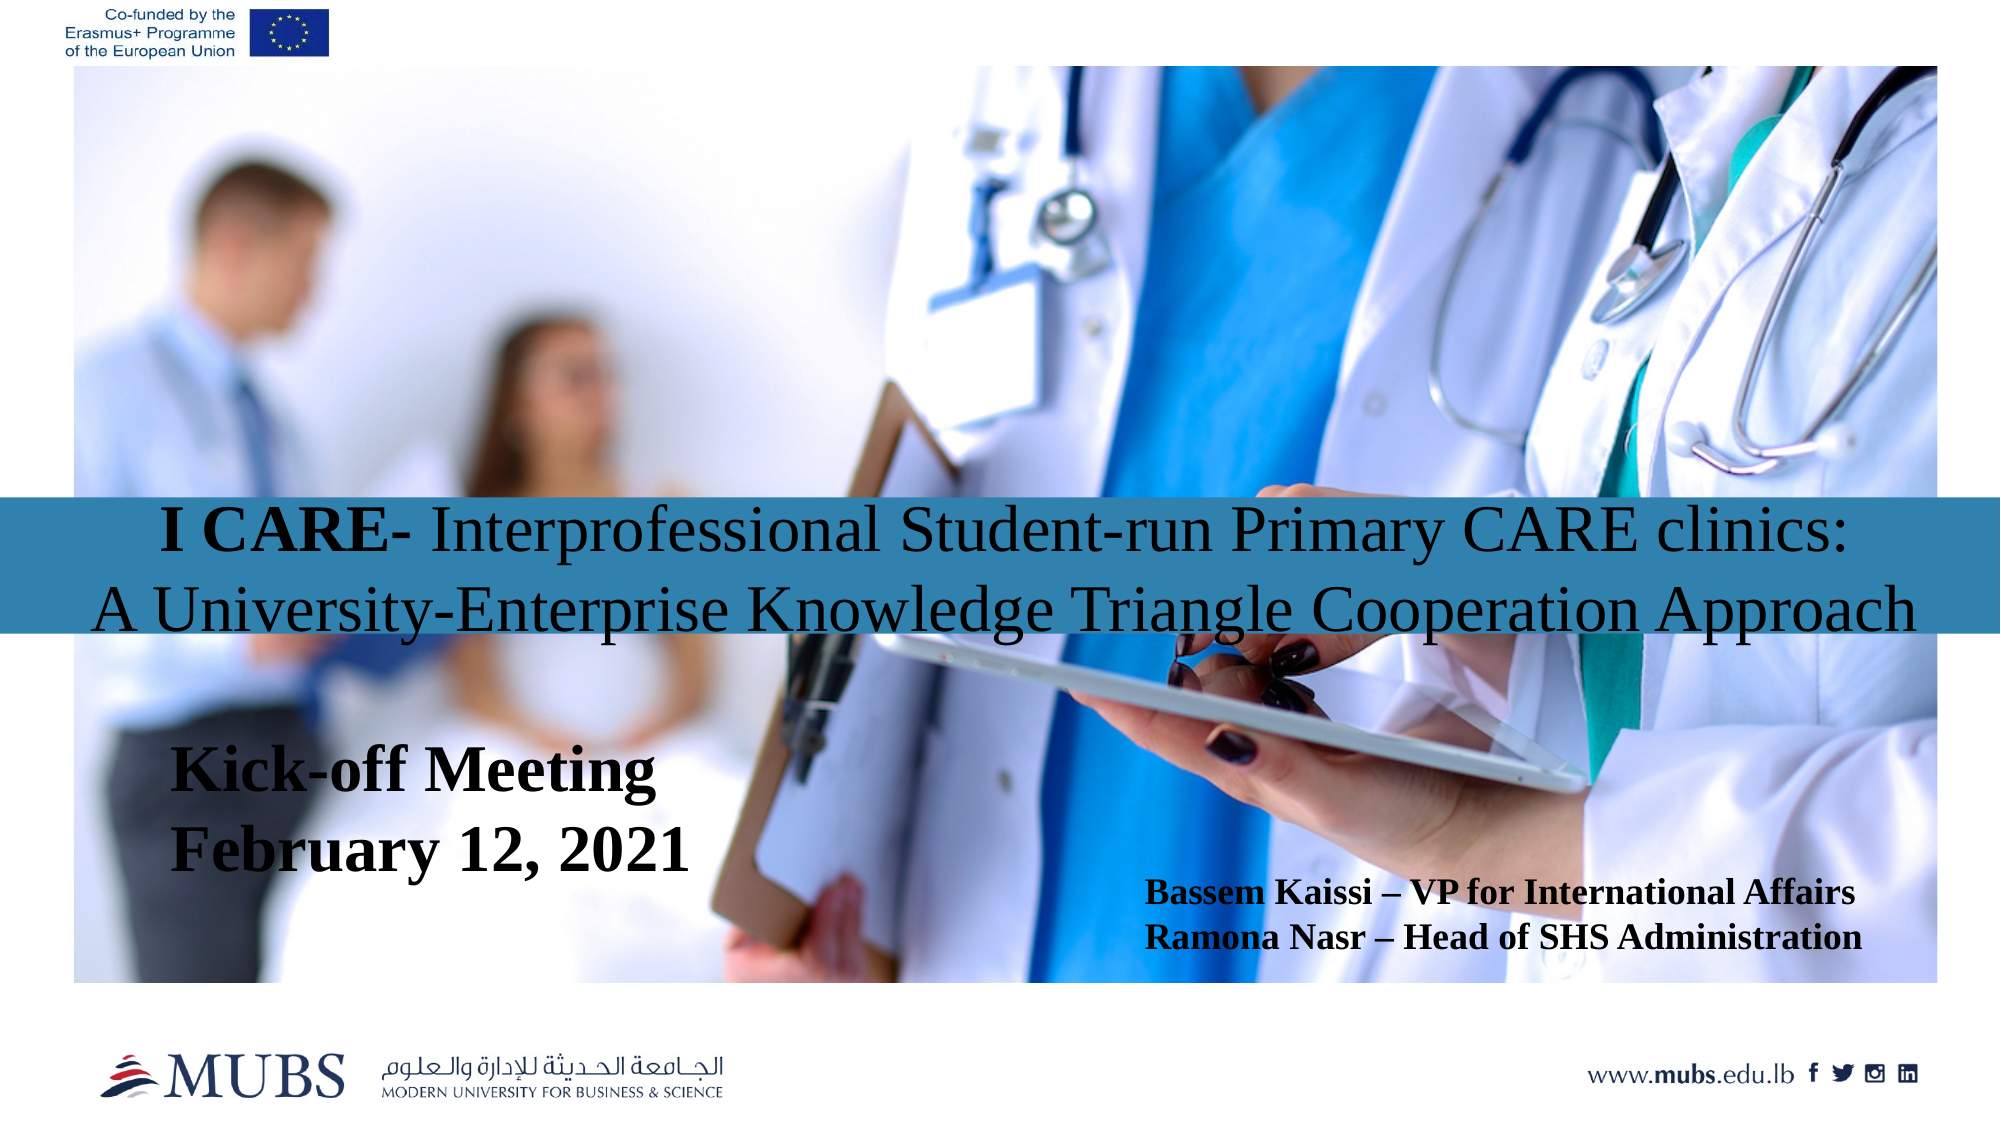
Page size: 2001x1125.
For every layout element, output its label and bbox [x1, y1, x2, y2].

text_box [0, 0, 2000, 1125]
picture [58, 0, 1938, 984]
picture [12, 1031, 2000, 1125]
